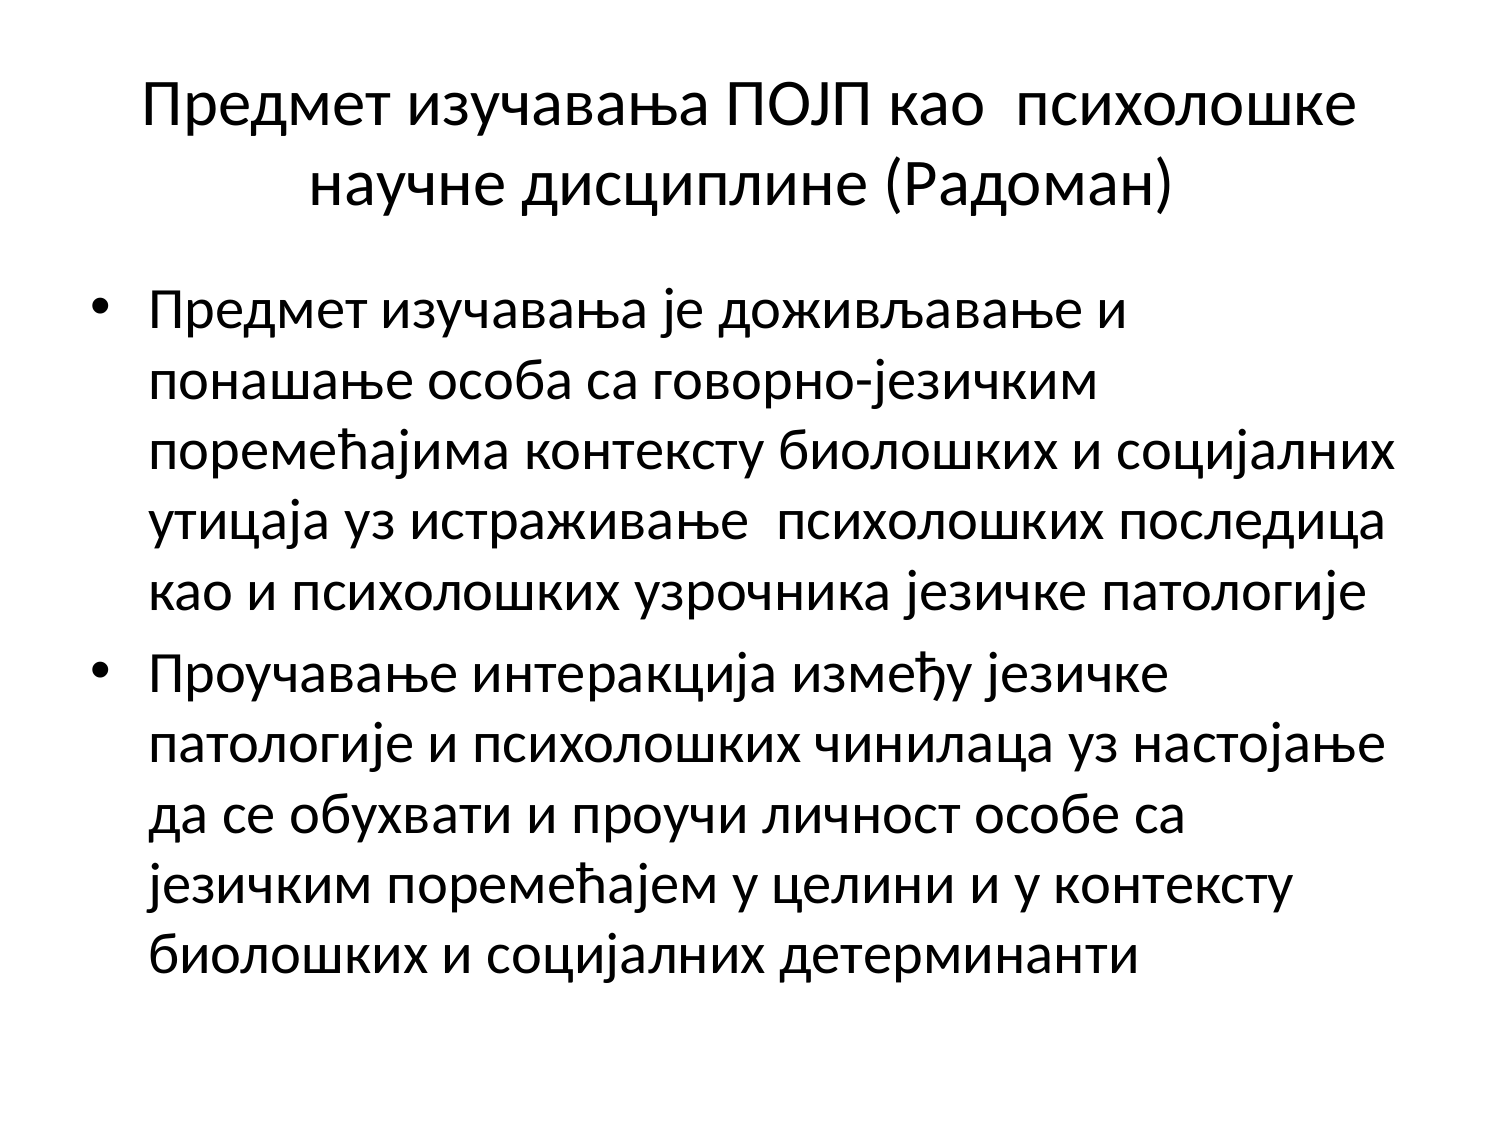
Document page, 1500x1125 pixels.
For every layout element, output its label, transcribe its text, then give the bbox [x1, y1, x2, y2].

title Предмет изучавања ПОЈП као психолошке научне дисциплине (Радоман) [75, 45, 1425, 233]
list Предмет изучавања је доживљавање и понашање особа са говорно-језичким поремећајима контексту биолошких и социјалних утицаја уз истраживање психолошких последица као и психолошких узрочника језичке патологије Проучавање интеракција између језичке патологије и психолошких чинилаца уз настојање да се обухвати и проучи личност особе са језичким поремећајем у целини и у контексту биолошких и социјалних детерминанти [75, 262, 1425, 1005]
